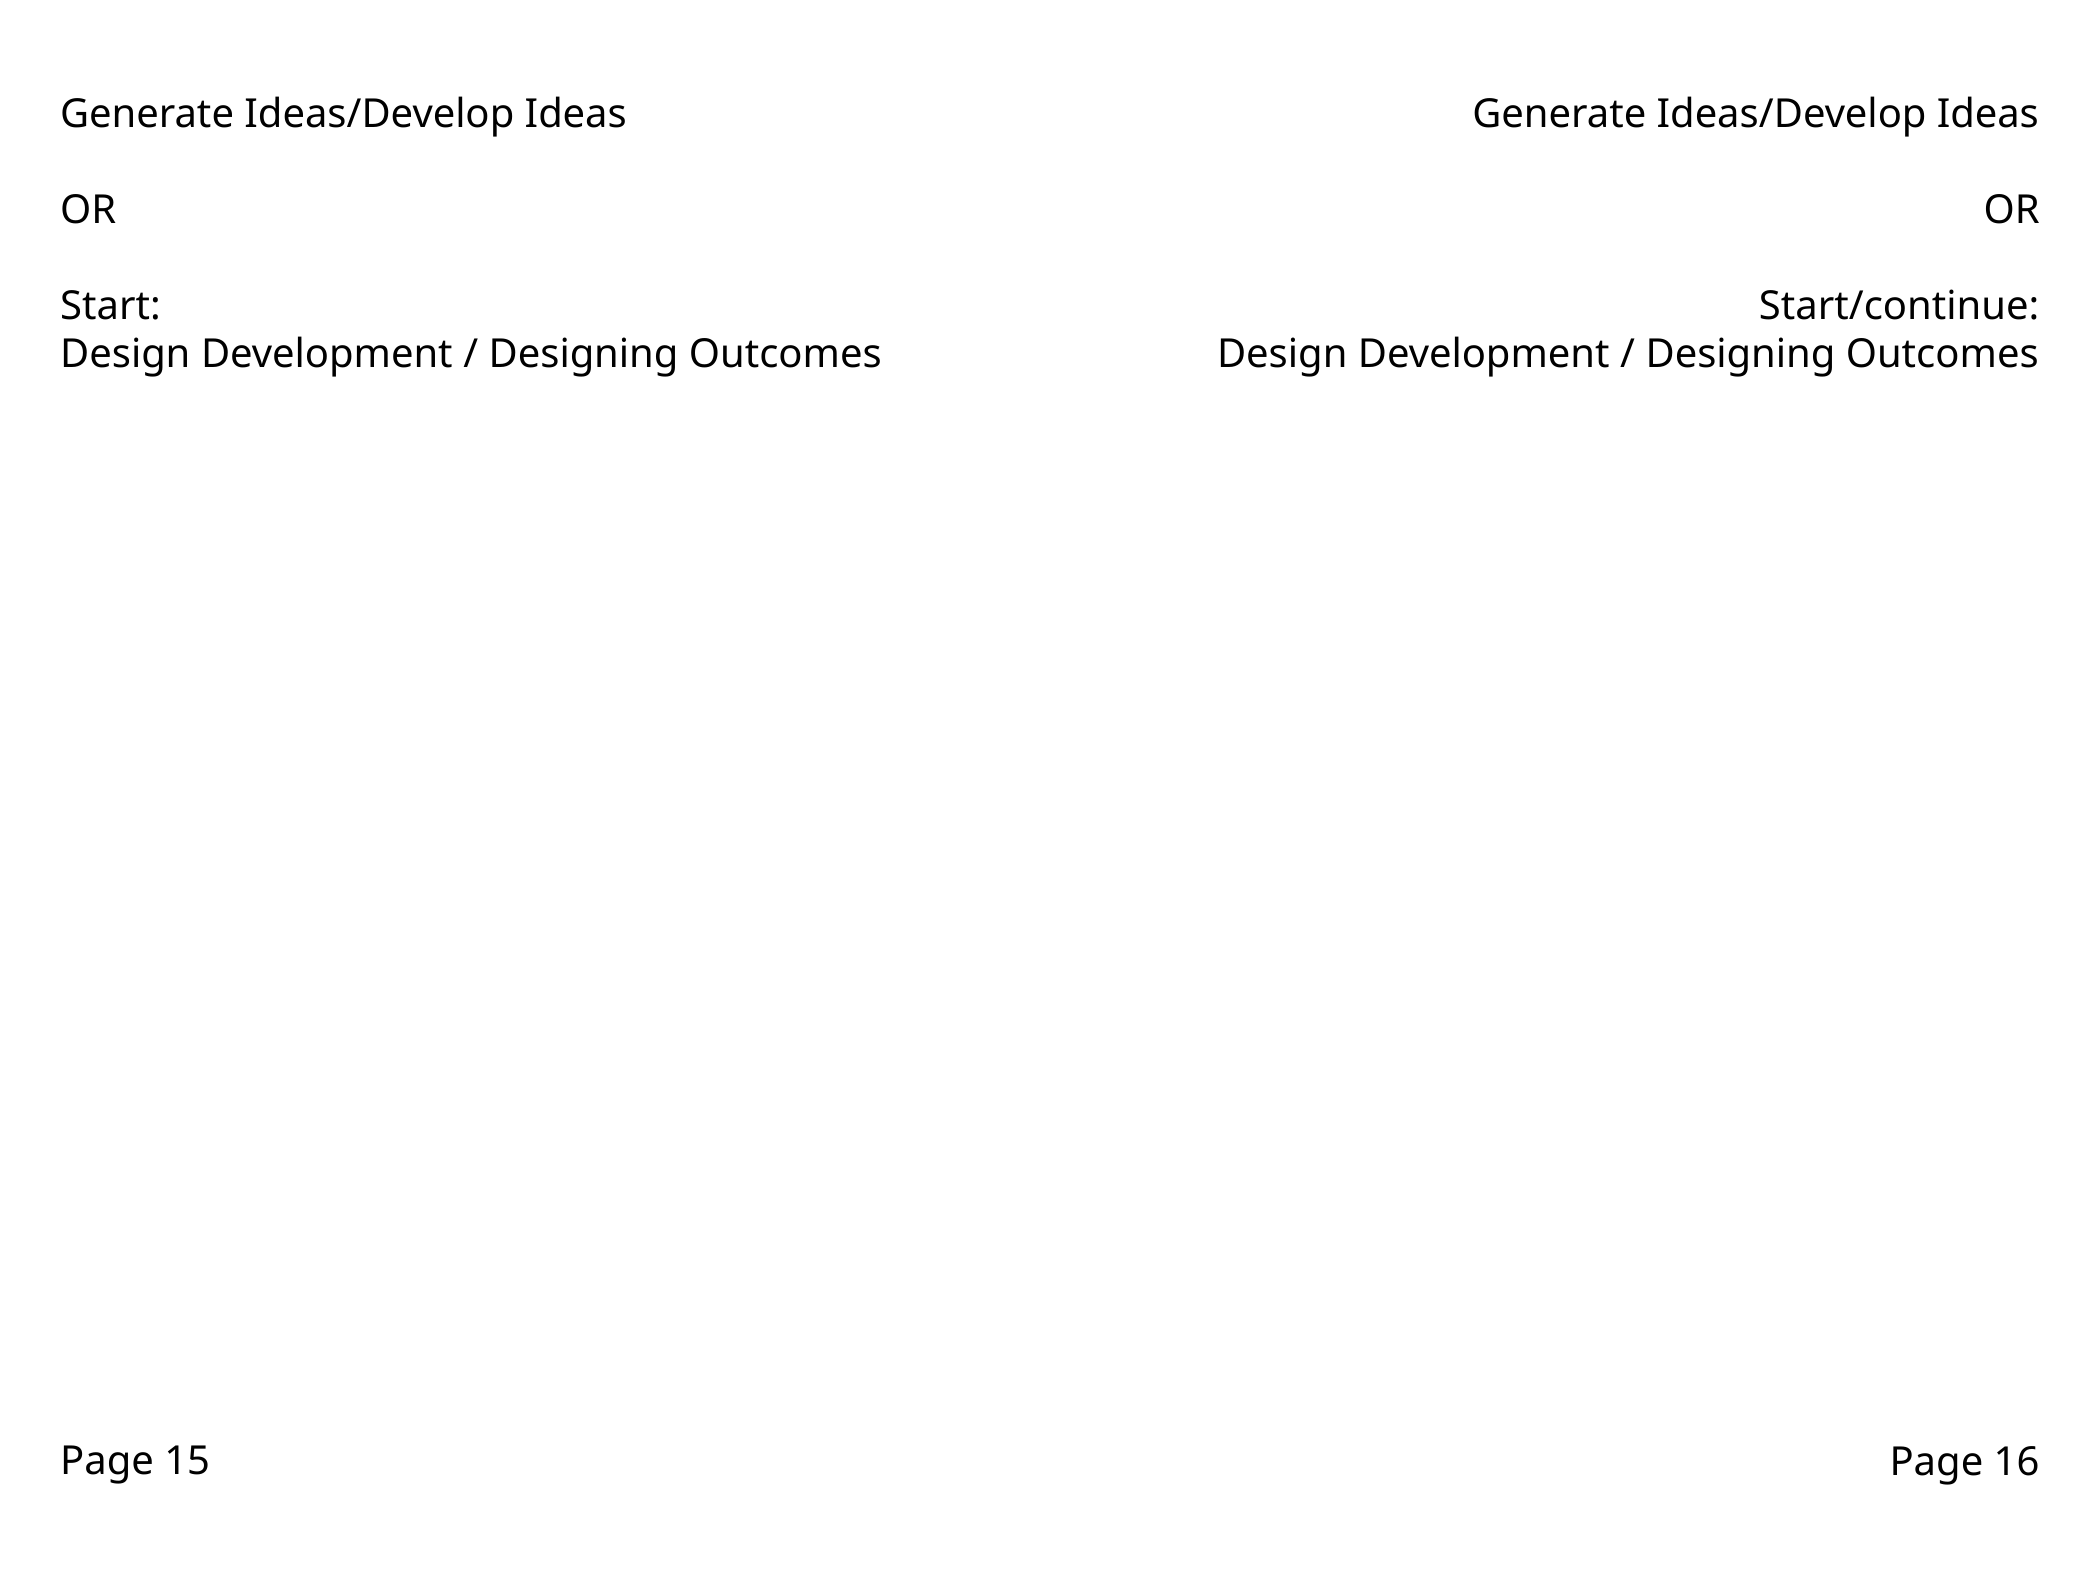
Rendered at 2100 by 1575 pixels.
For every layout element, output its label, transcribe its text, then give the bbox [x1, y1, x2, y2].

text_box Page 16 [1049, 1427, 2055, 1491]
text_box Generate Ideas/Develop Ideas OR Start: Design Development / Designing Outcomes [45, 80, 1049, 383]
text_box Generate Ideas/Develop Ideas OR Start/continue: Design Development / Designing Outcomes [1049, 80, 2055, 383]
text_box Page 15 [45, 1427, 1049, 1490]
